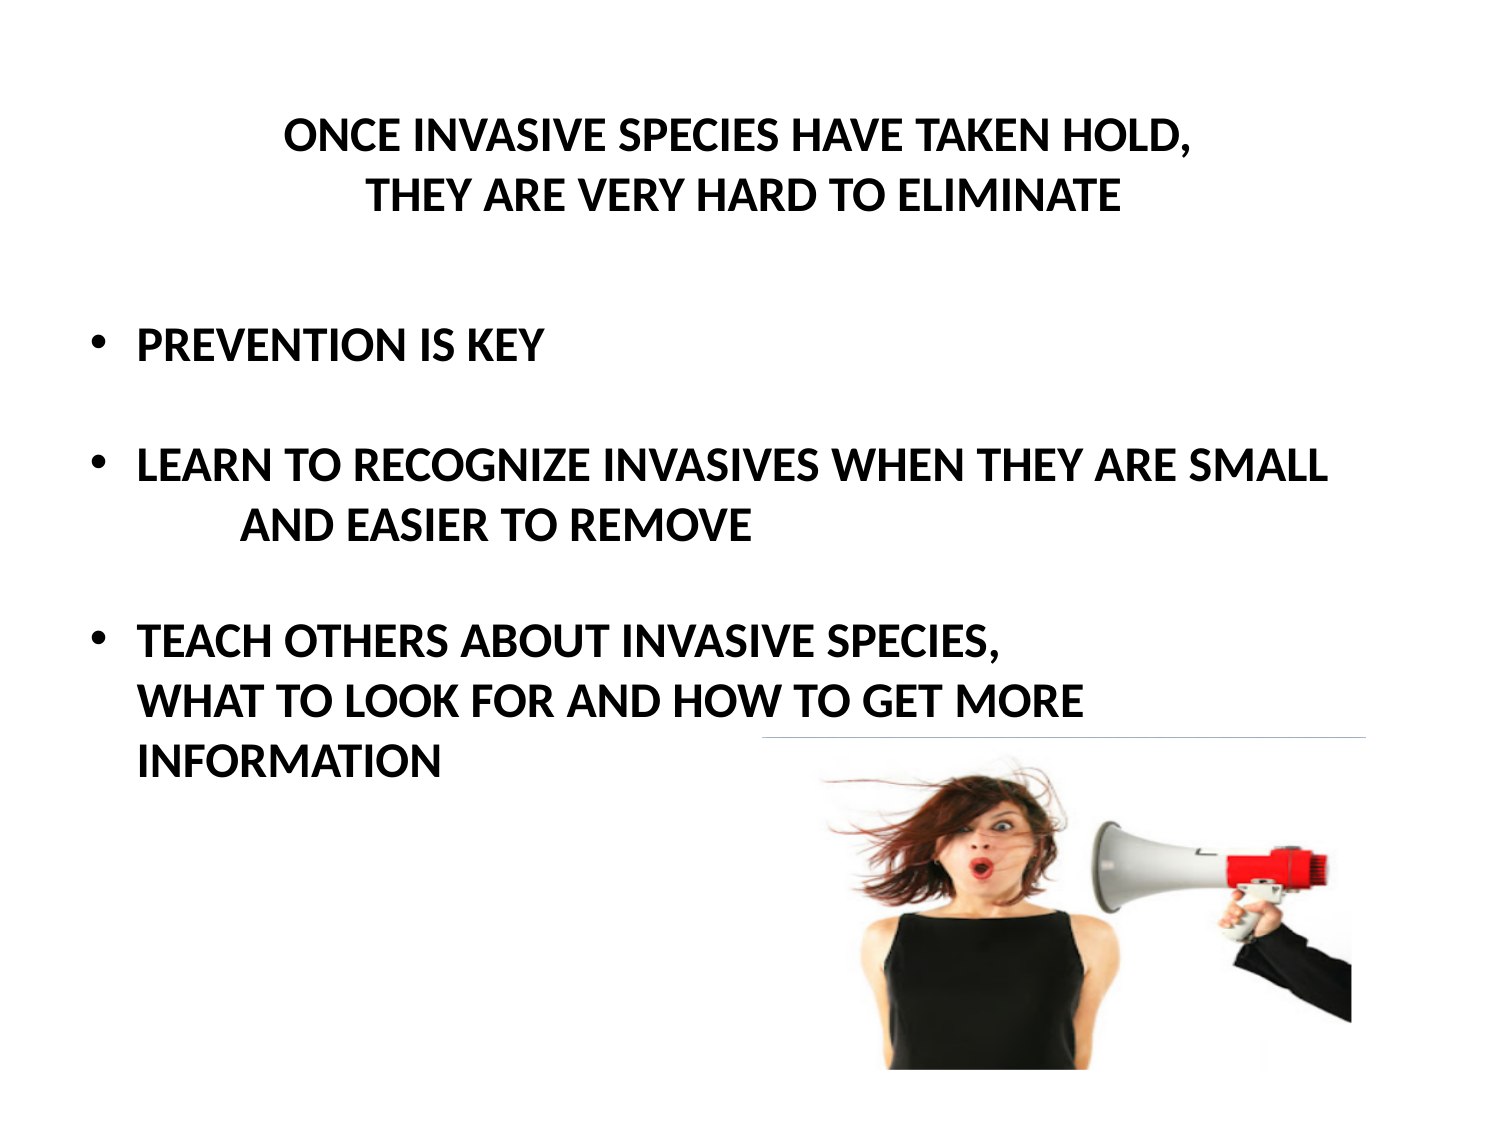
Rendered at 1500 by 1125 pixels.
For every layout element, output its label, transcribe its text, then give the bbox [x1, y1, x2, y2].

picture [762, 737, 1366, 1080]
text_box ONCE INVASIVE SPECIES HAVE TAKEN HOLD, THEY ARE VERY HARD TO ELIMINATE PREVENTION IS KEY LEARN TO RECOGNIZE INVASIVES WHEN THEY ARE SMALL AND EASIER TO REMOVE [74, 94, 1413, 619]
text_box TEACH OTHERS ABOUT INVASIVE SPECIES, WHAT TO LOOK FOR AND HOW TO GET MORE INFORMATION [74, 599, 1125, 795]
